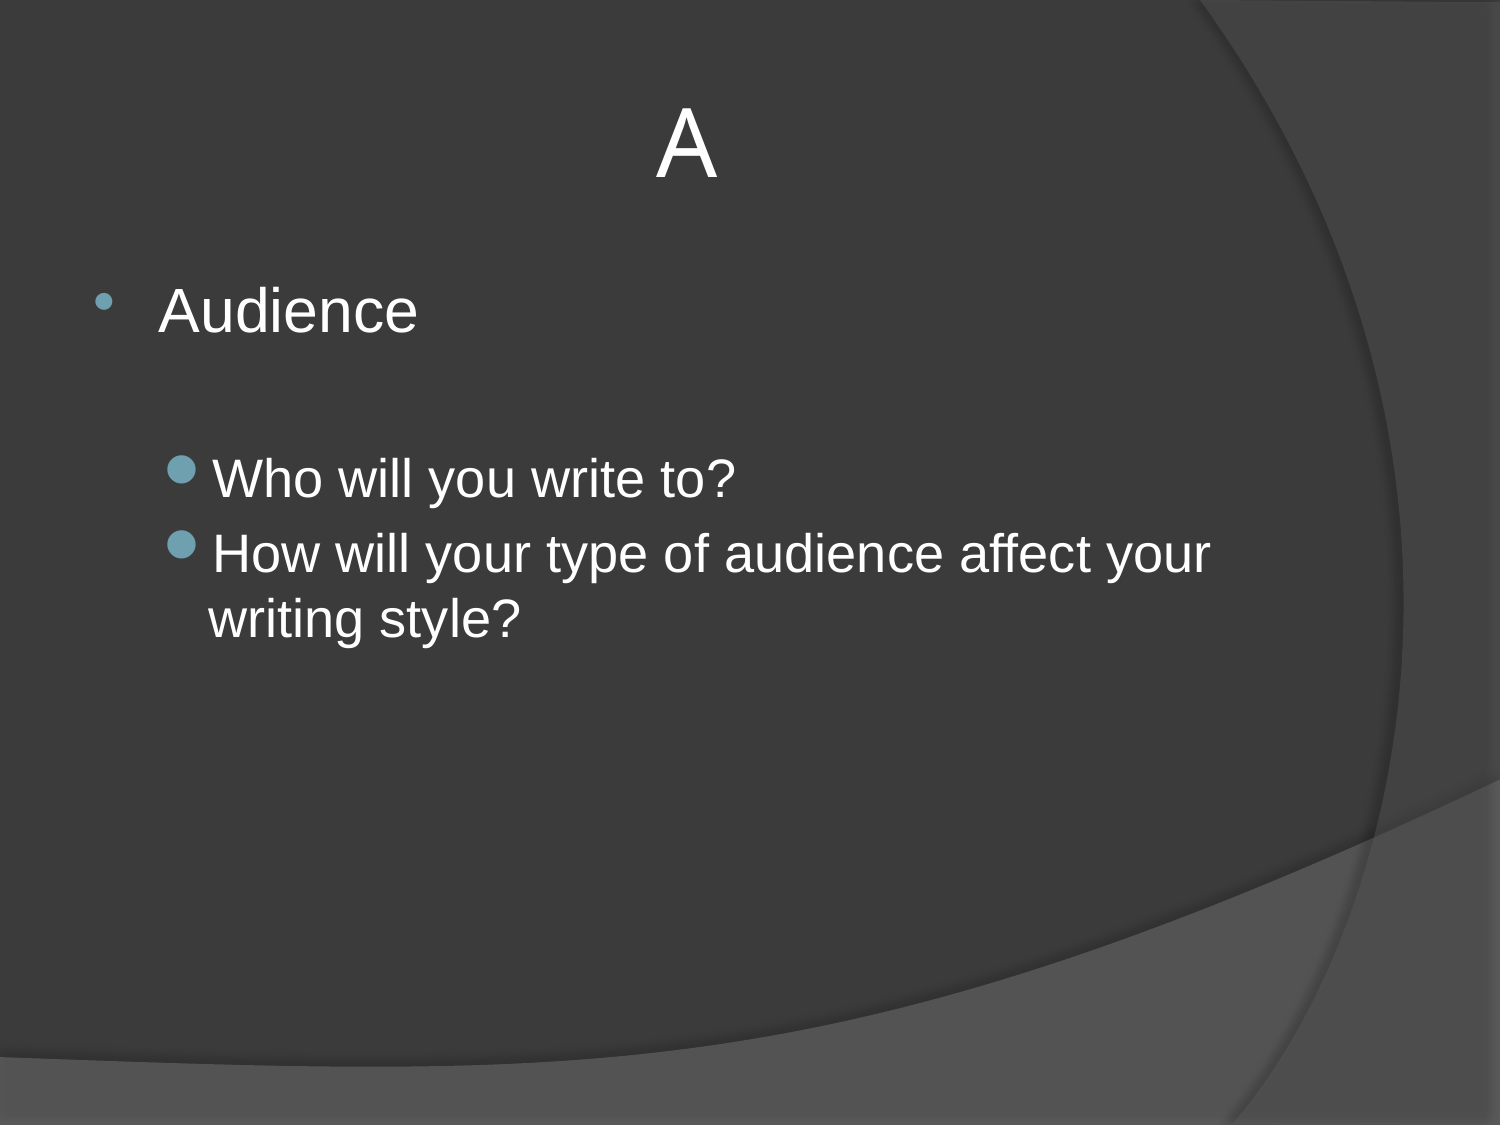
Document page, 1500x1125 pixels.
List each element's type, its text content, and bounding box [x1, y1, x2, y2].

list Audience Who will you write to? How will your type of audience affect your writing style? [75, 262, 1300, 1005]
title A [75, 45, 1300, 233]
